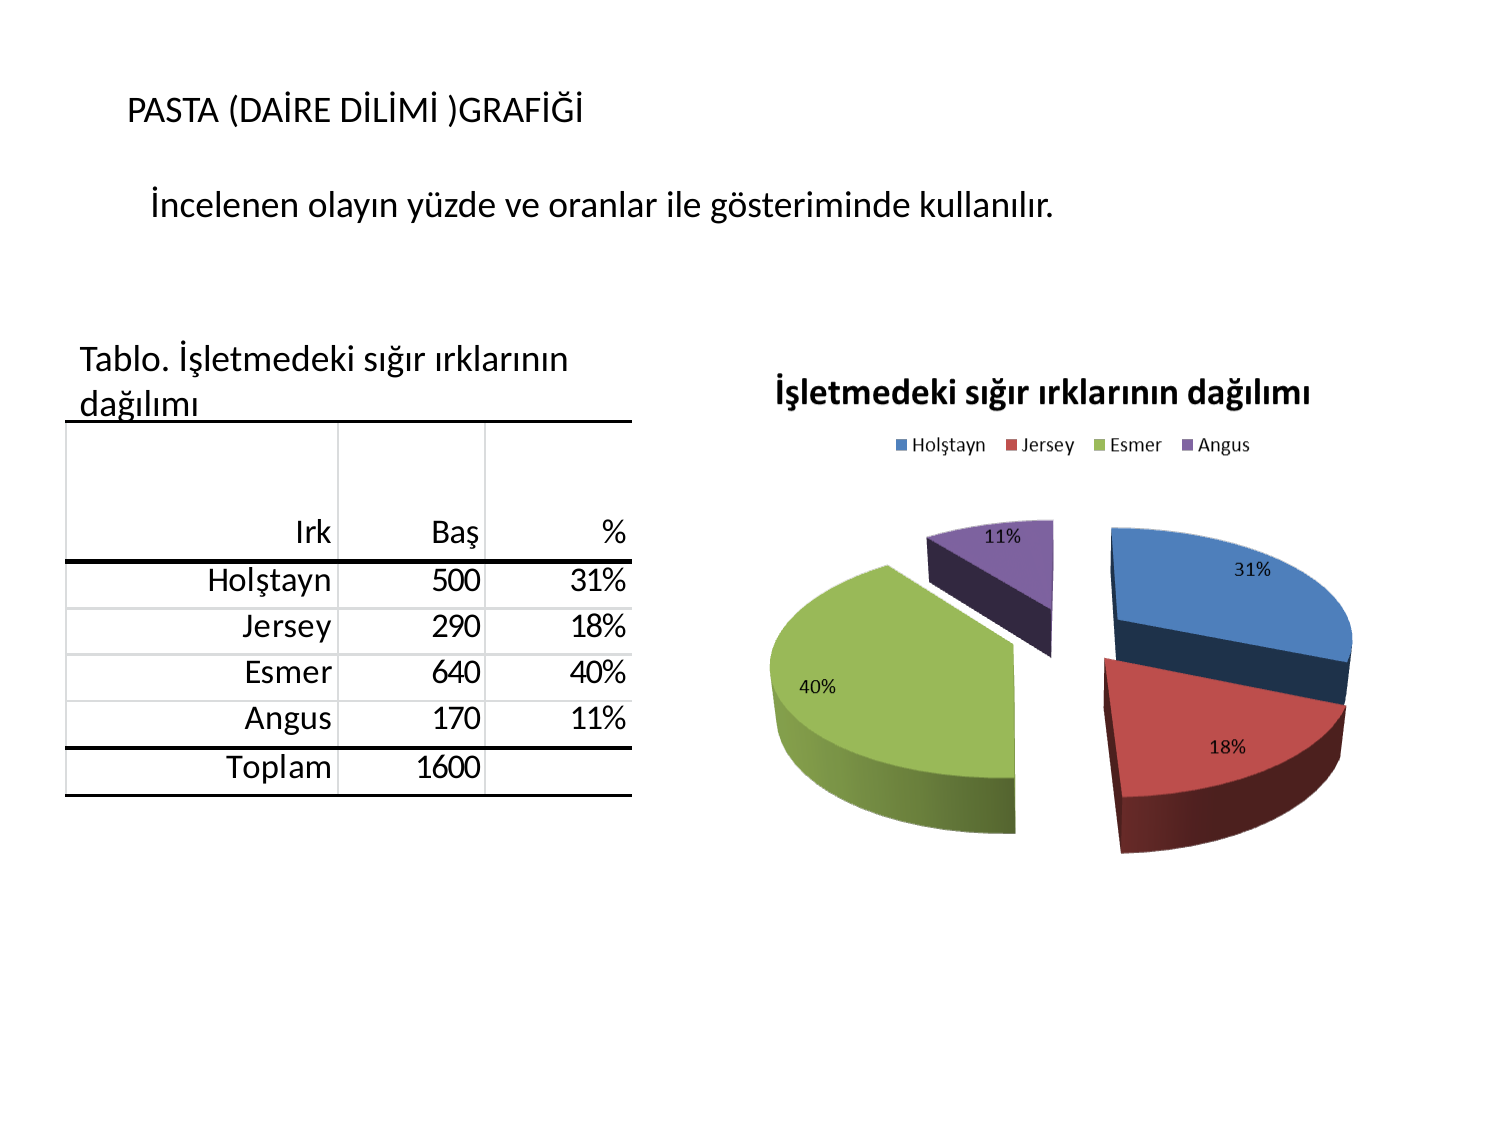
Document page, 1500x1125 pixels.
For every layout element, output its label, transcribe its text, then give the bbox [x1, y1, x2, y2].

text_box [646, 341, 1491, 926]
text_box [64, 420, 635, 799]
text_box İncelenen olayın yüzde ve oranlar ile gösteriminde kullanılır. [135, 172, 1436, 233]
text_box PASTA (DAİRE DİLİMİ )GRAFİĞİ [112, 78, 1353, 138]
text_box Tablo. İşletmedeki sığır ırklarının dağılımı [64, 326, 609, 420]
